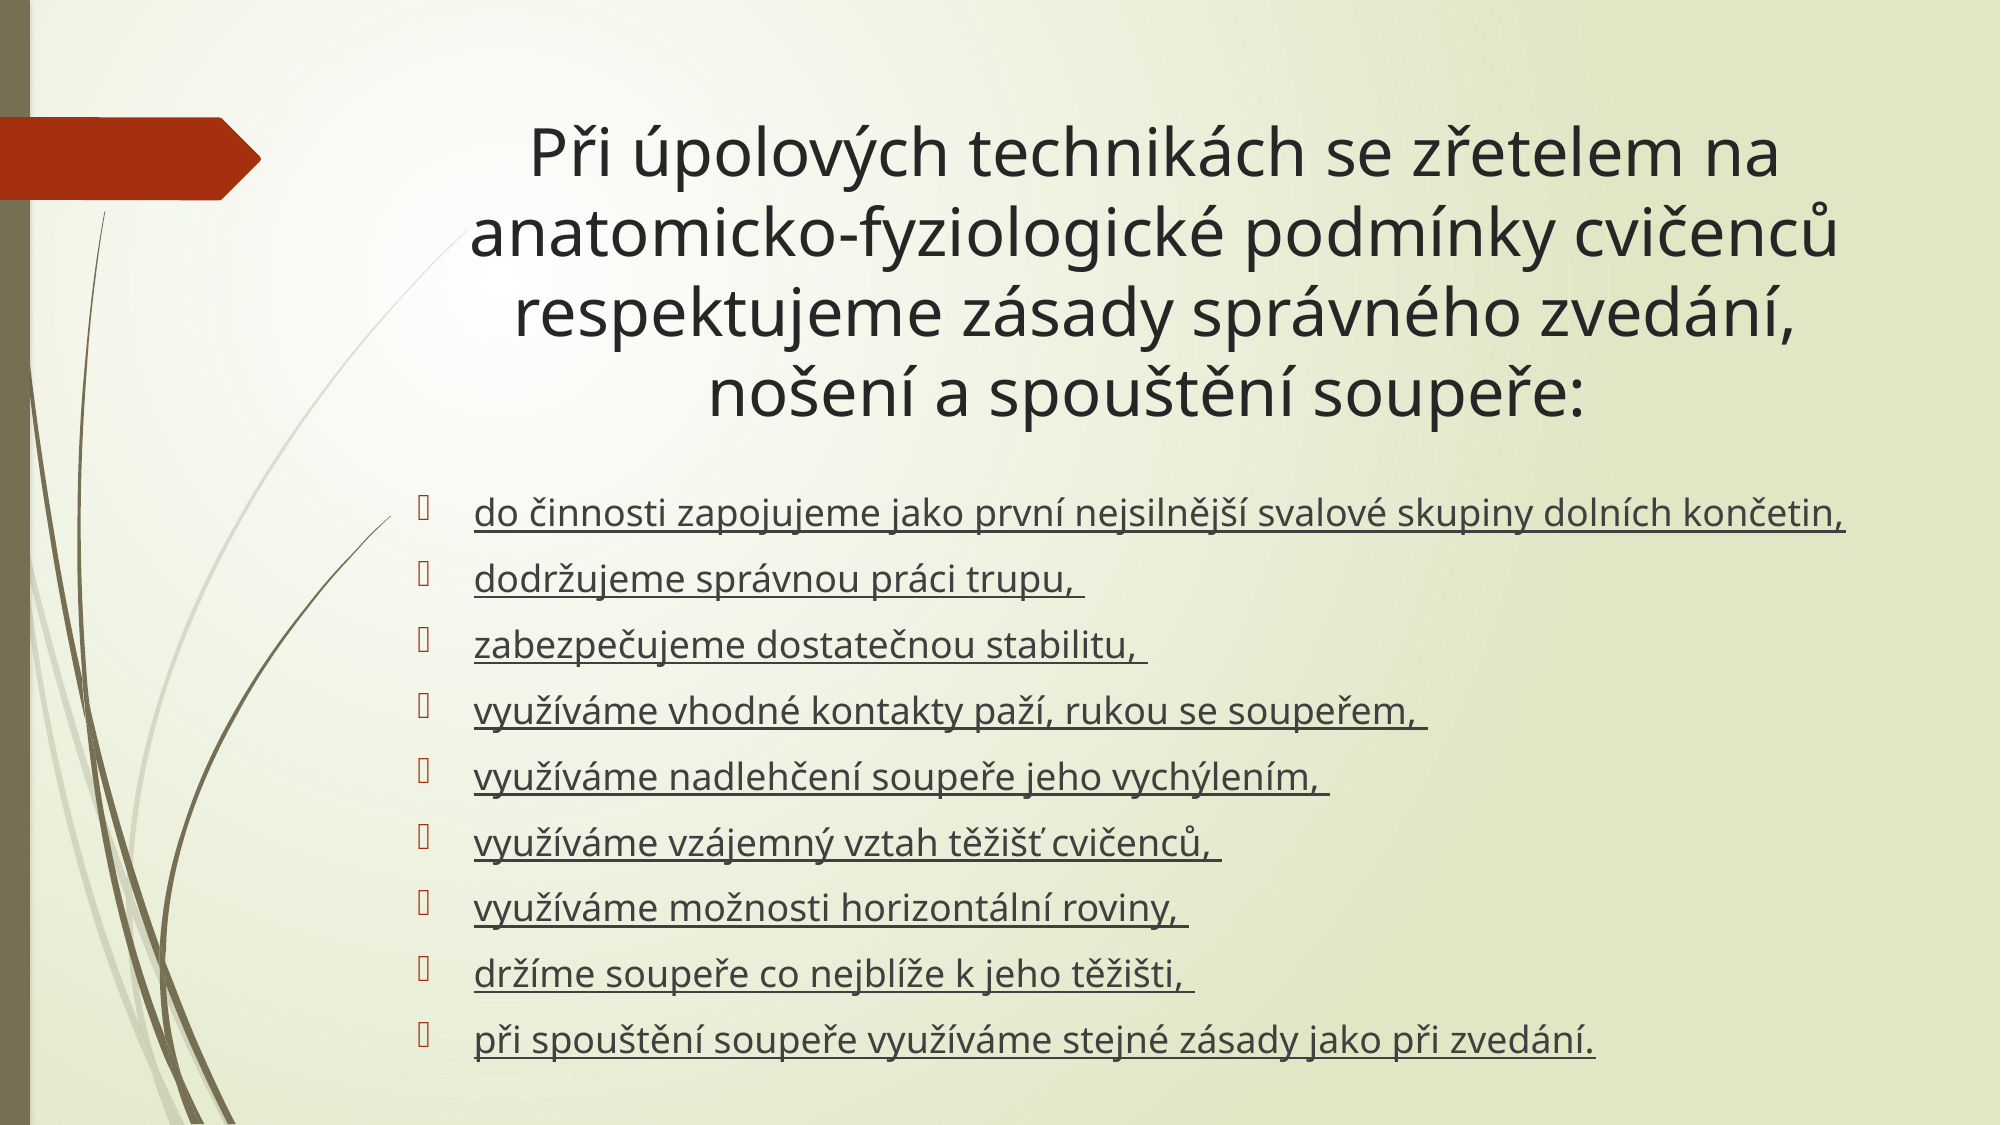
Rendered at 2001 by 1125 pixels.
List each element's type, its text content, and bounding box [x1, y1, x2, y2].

title Při úpolových technikách se zřetelem na anatomicko-fyziologické podmínky cvičenců respektujeme zásady správného zvedání, nošení a spouštění soupeře: [425, 102, 1888, 313]
list do činnosti zapojujeme jako první nejsilnější svalové skupiny dolních končetin, dodržujeme správnou práci trupu, zabezpečujeme dostatečnou stabilitu, využíváme vhodné kontakty paží, rukou se soupeřem, využíváme nadlehčení soupeře jeho vychýlením, využíváme vzájemný vztah těžišť cvičenců, využíváme možnosti horizontální roviny, držíme soupeře co nejblíže k jeho těžišti, při spouštění soupeře využíváme stejné zásady jako při zvedání. [402, 481, 1865, 1102]
